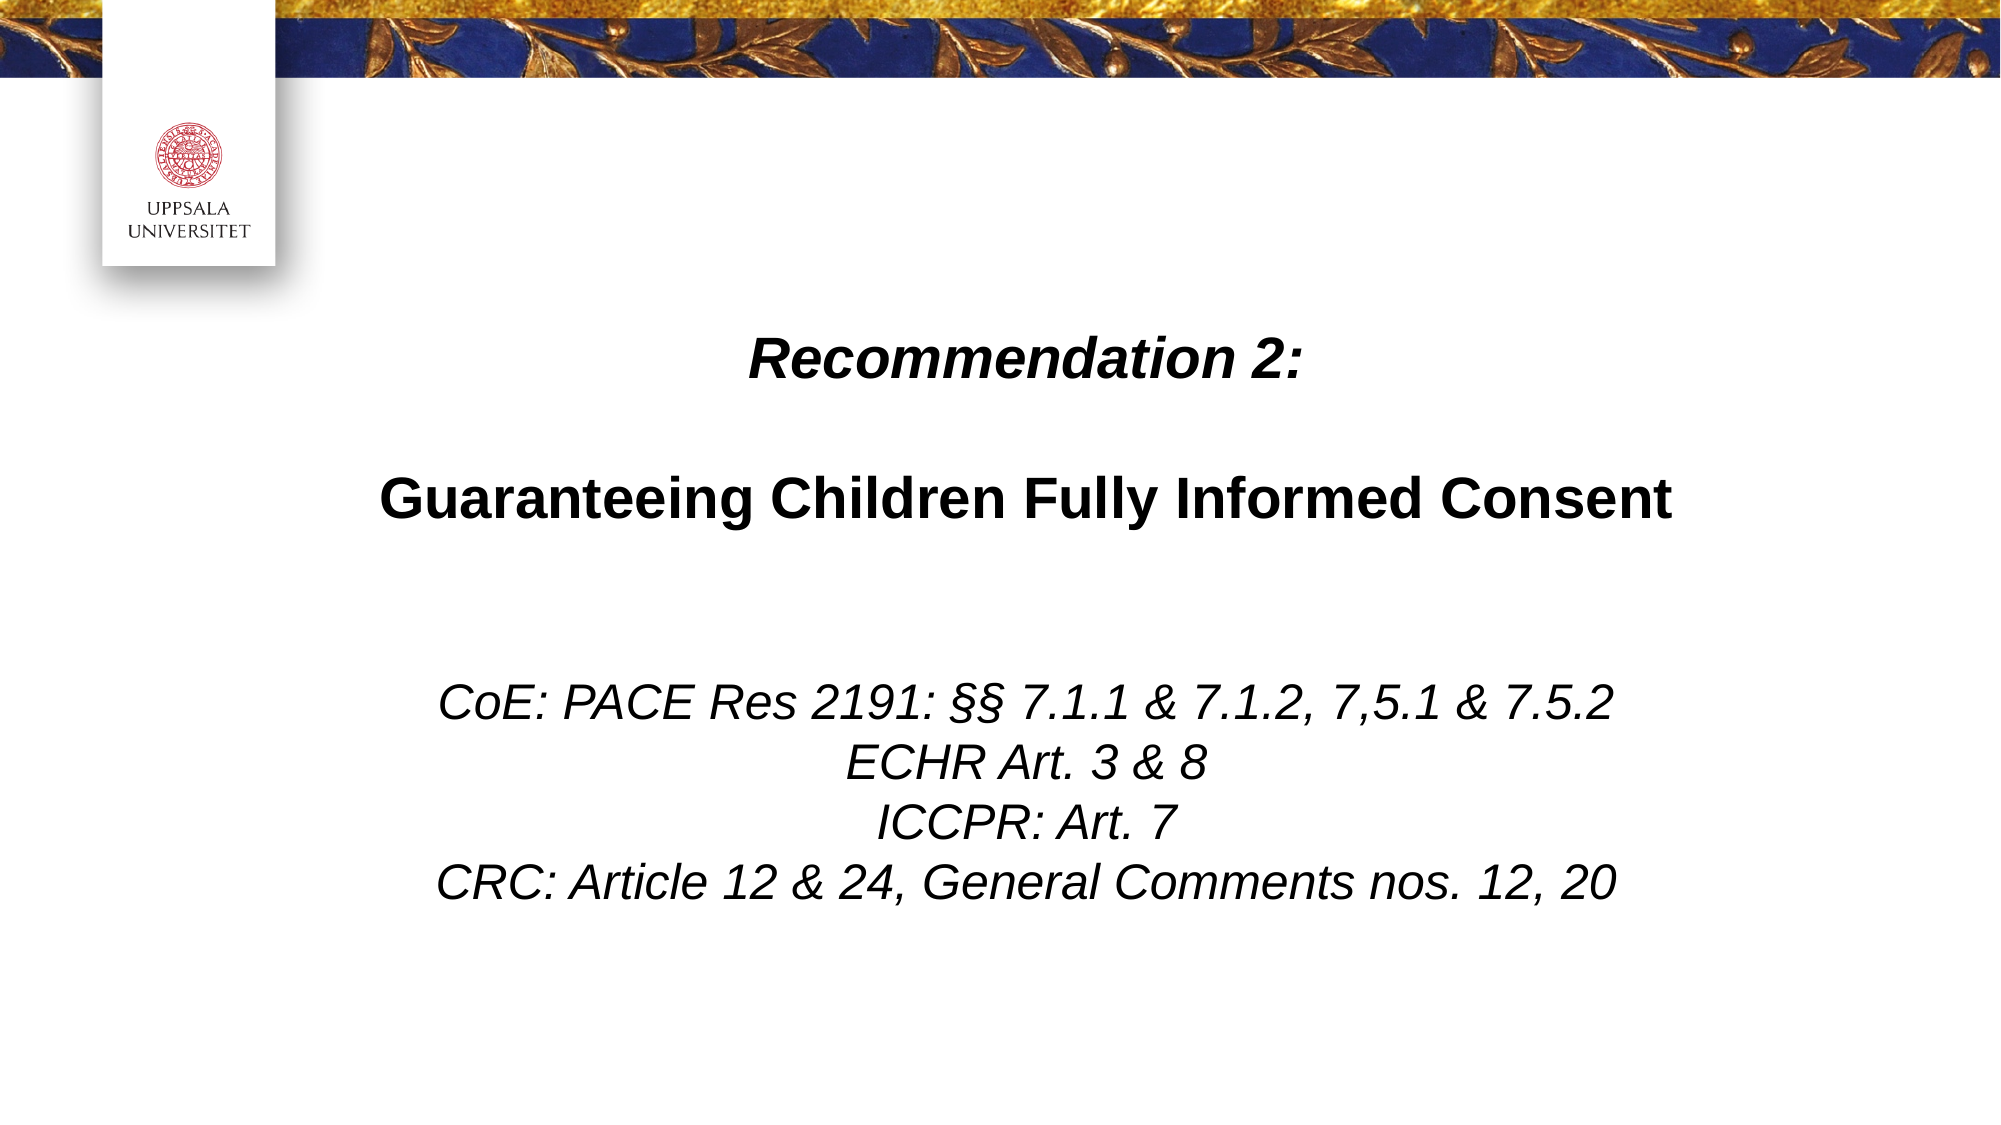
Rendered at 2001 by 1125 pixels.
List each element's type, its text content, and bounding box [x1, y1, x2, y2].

title Recommendation 2: Guaranteeing Children Fully Informed Consent CoE: PACE Res 2191: §§ 7.1.1 & 7.1.2, 7,5.1 & 7.5.2 ECHR Art. 3 & 8 ICCPR: Art. 7 CRC: Article 12 & 24, General Comments nos. 12, 20 [167, 278, 1886, 1012]
picture [276, 0, 2001, 78]
picture [0, 0, 102, 78]
